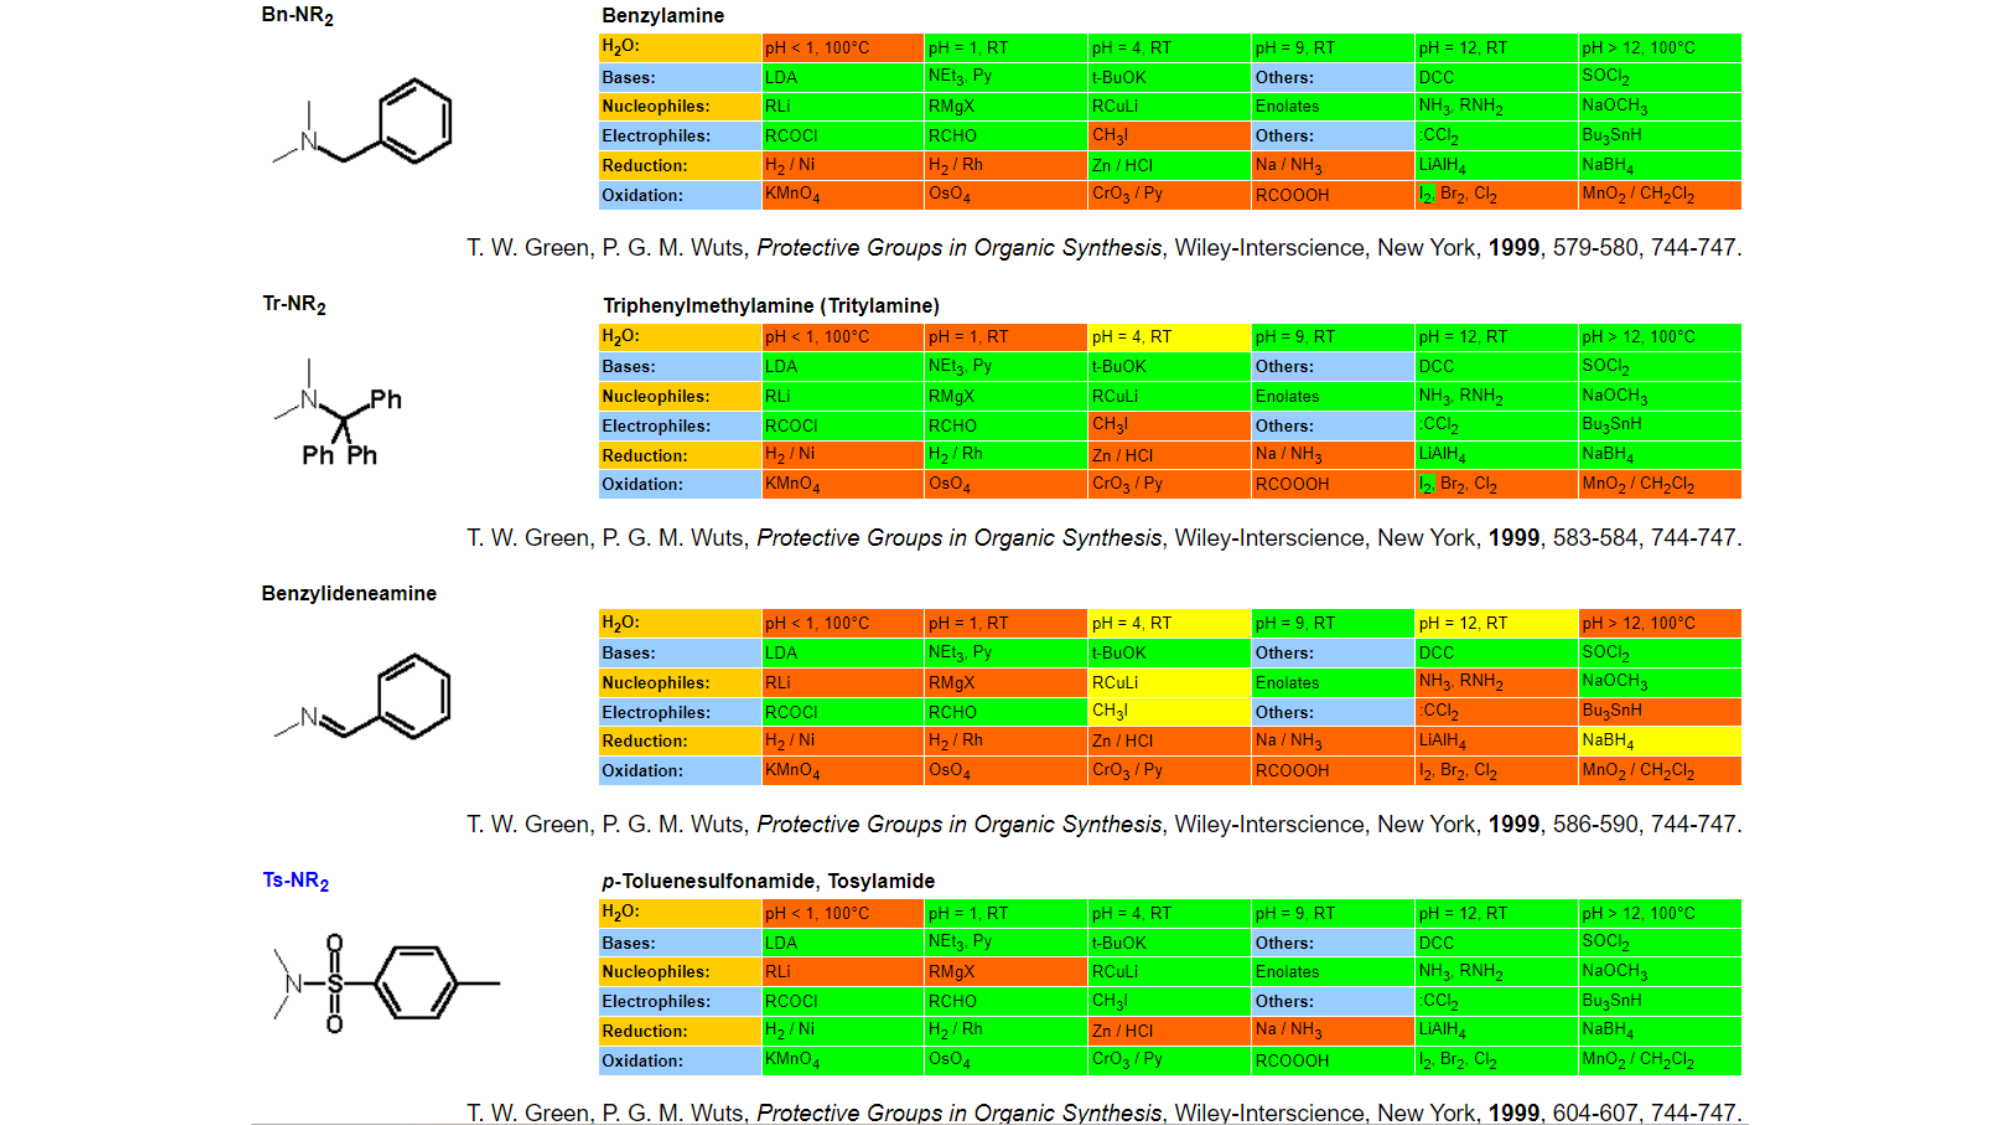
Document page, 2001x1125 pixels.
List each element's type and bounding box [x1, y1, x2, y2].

picture [250, 0, 1750, 1125]
